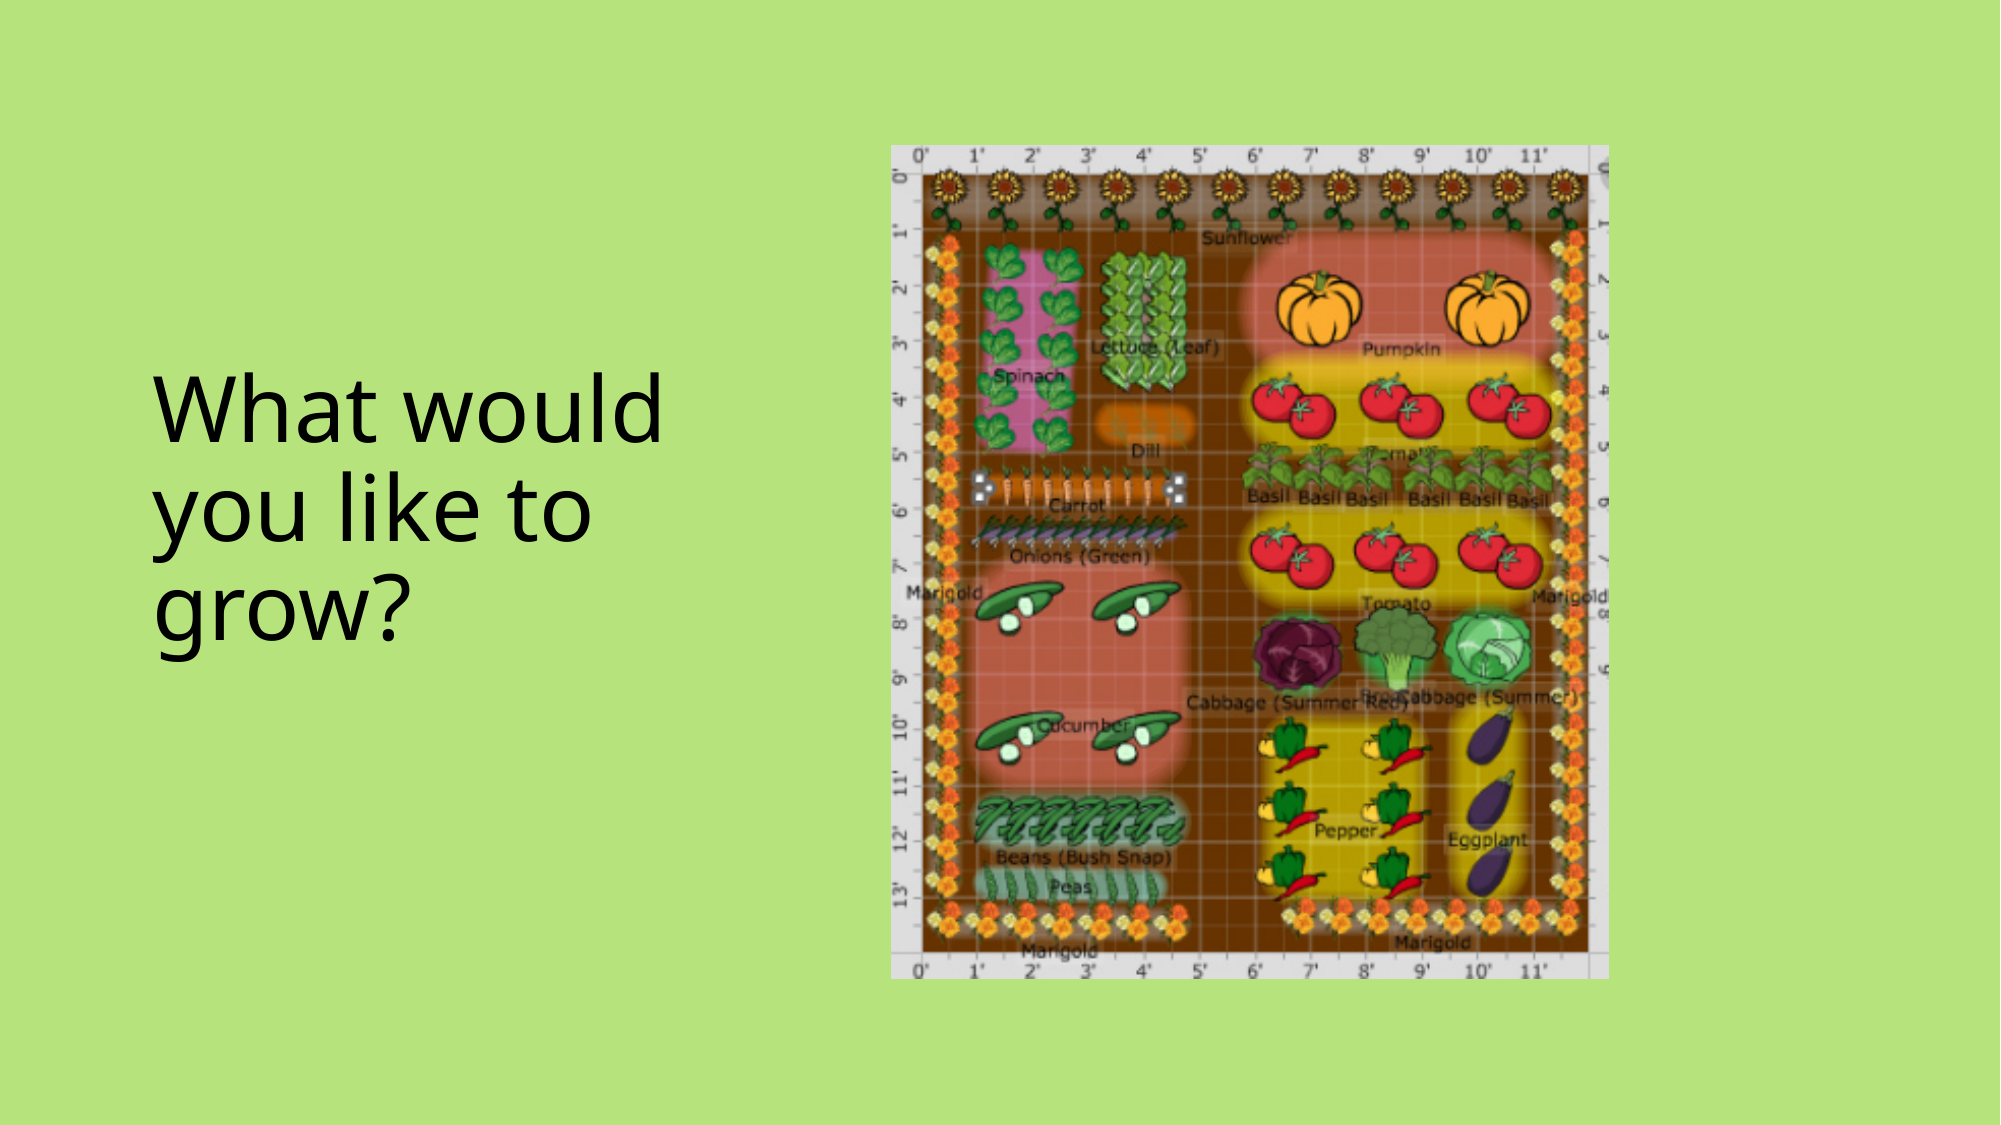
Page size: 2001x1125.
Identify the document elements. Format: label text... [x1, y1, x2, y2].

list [891, 145, 1609, 980]
title What would you like to grow? [137, 59, 803, 963]
